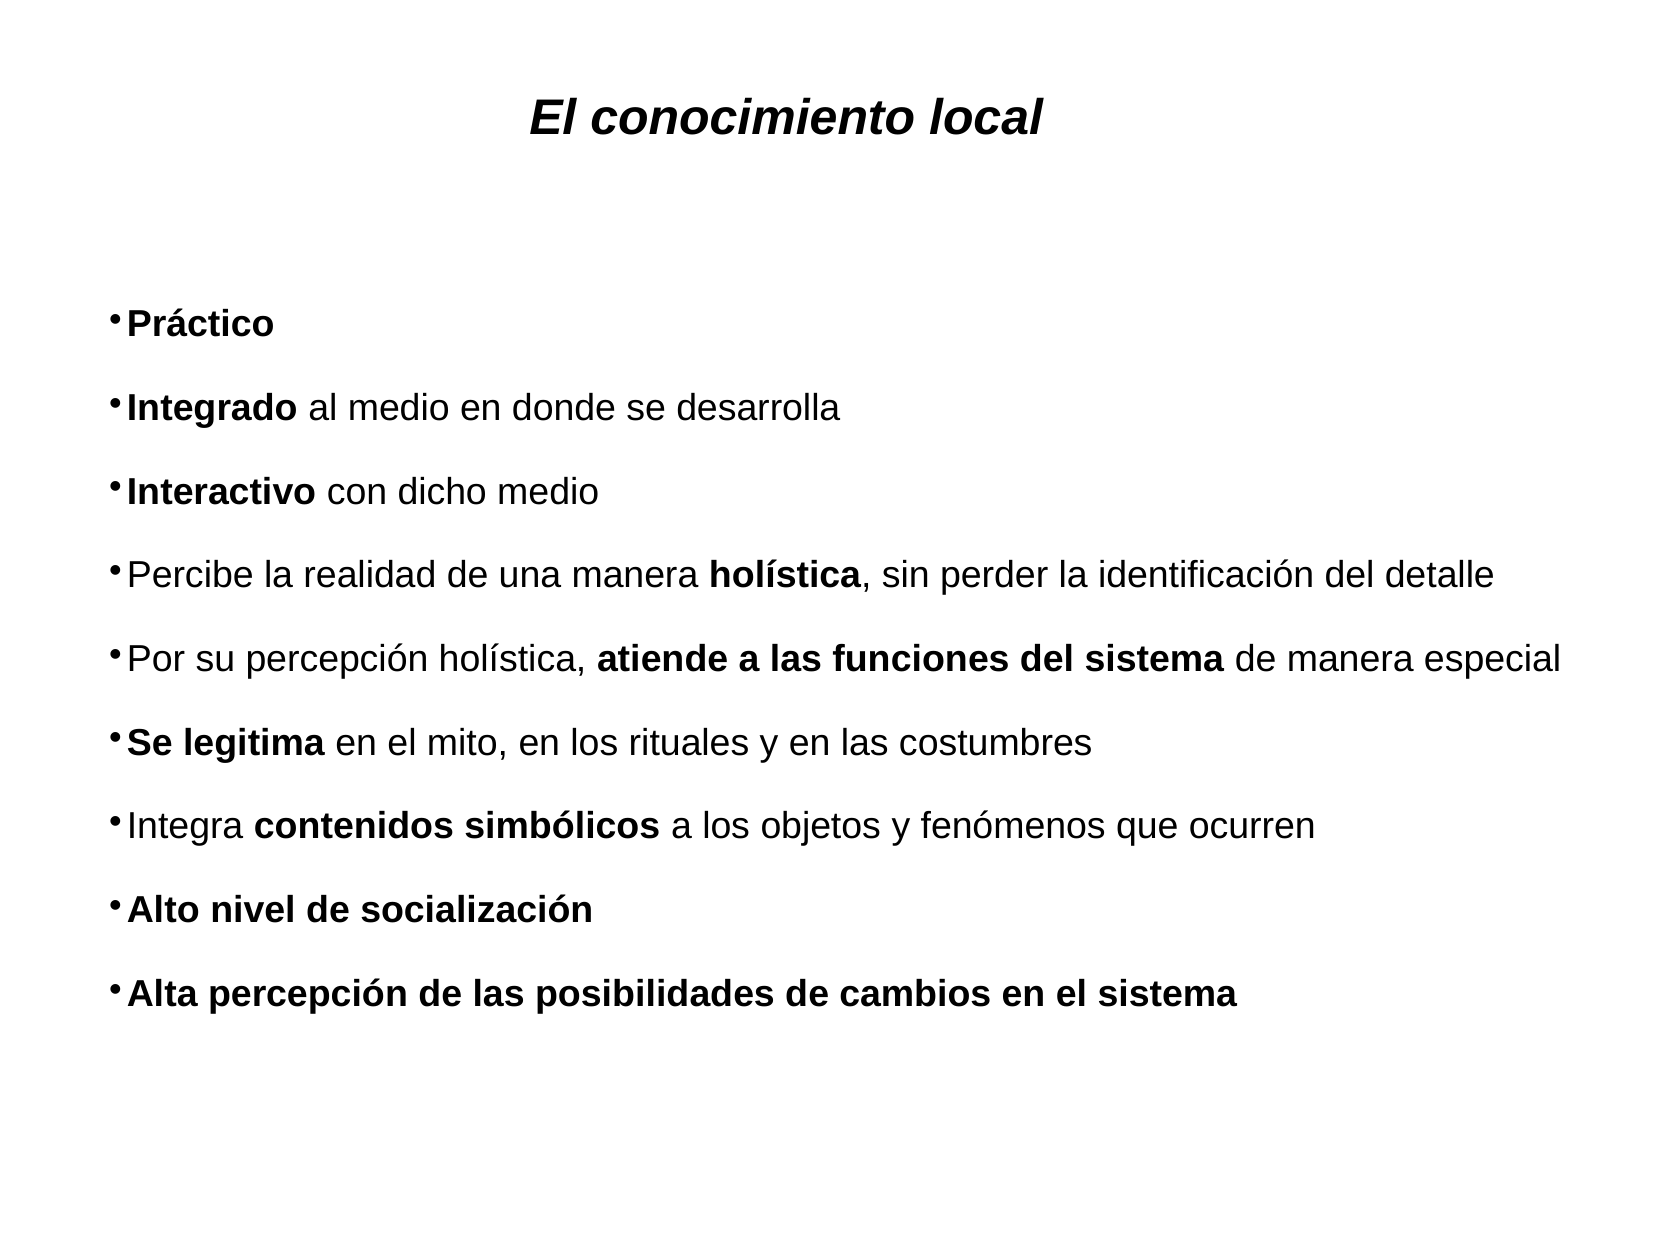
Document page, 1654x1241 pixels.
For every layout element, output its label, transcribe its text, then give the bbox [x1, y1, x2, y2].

text_box Práctico Integrado al medio en donde se desarrolla Interactivo con dicho medio Percibe la realidad de una manera holística, sin perder la identificación del detalle Por su percepción holística, atiende a las funciones del sistema de manera especial Se legitima en el mito, en los rituales y en las costumbres Integra contenidos simbólicos a los objetos y fenómenos que ocurren Alto nivel de socialización Alta percepción de las posibilidades de cambios en el sistema [91, 281, 1634, 1034]
text_box El conocimiento local [208, 62, 1365, 153]
